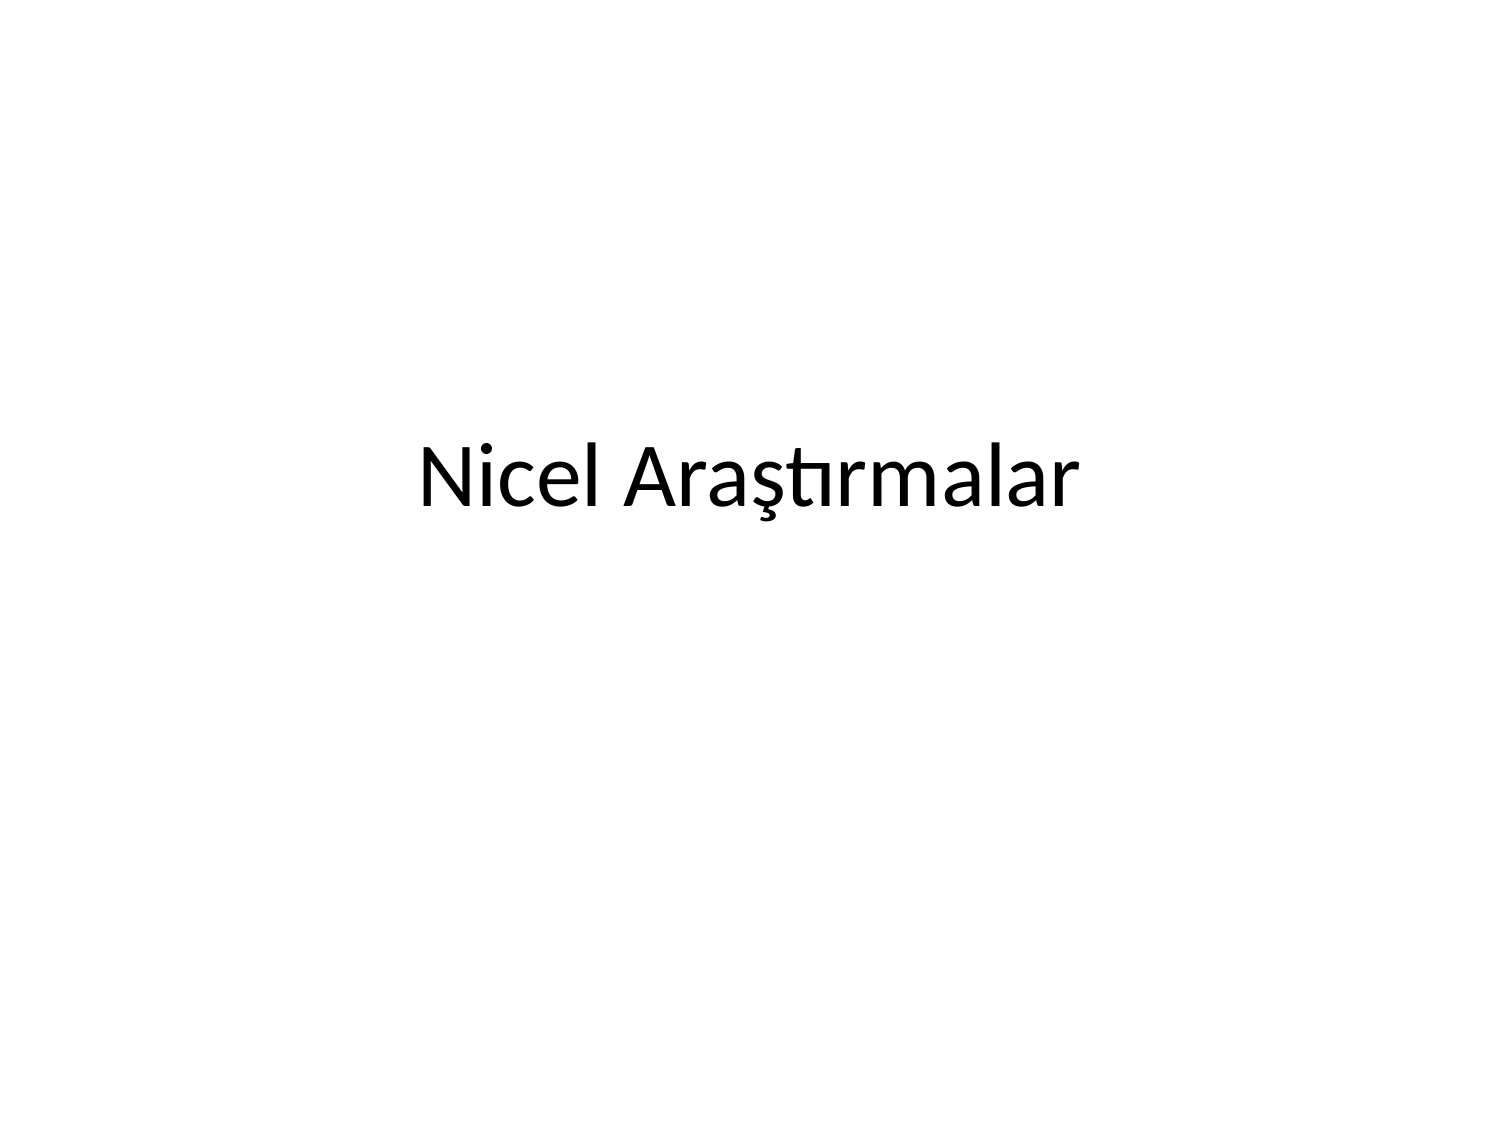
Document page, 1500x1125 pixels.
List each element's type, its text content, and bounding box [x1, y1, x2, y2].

title Nicel Araştırmalar [112, 349, 1388, 591]
